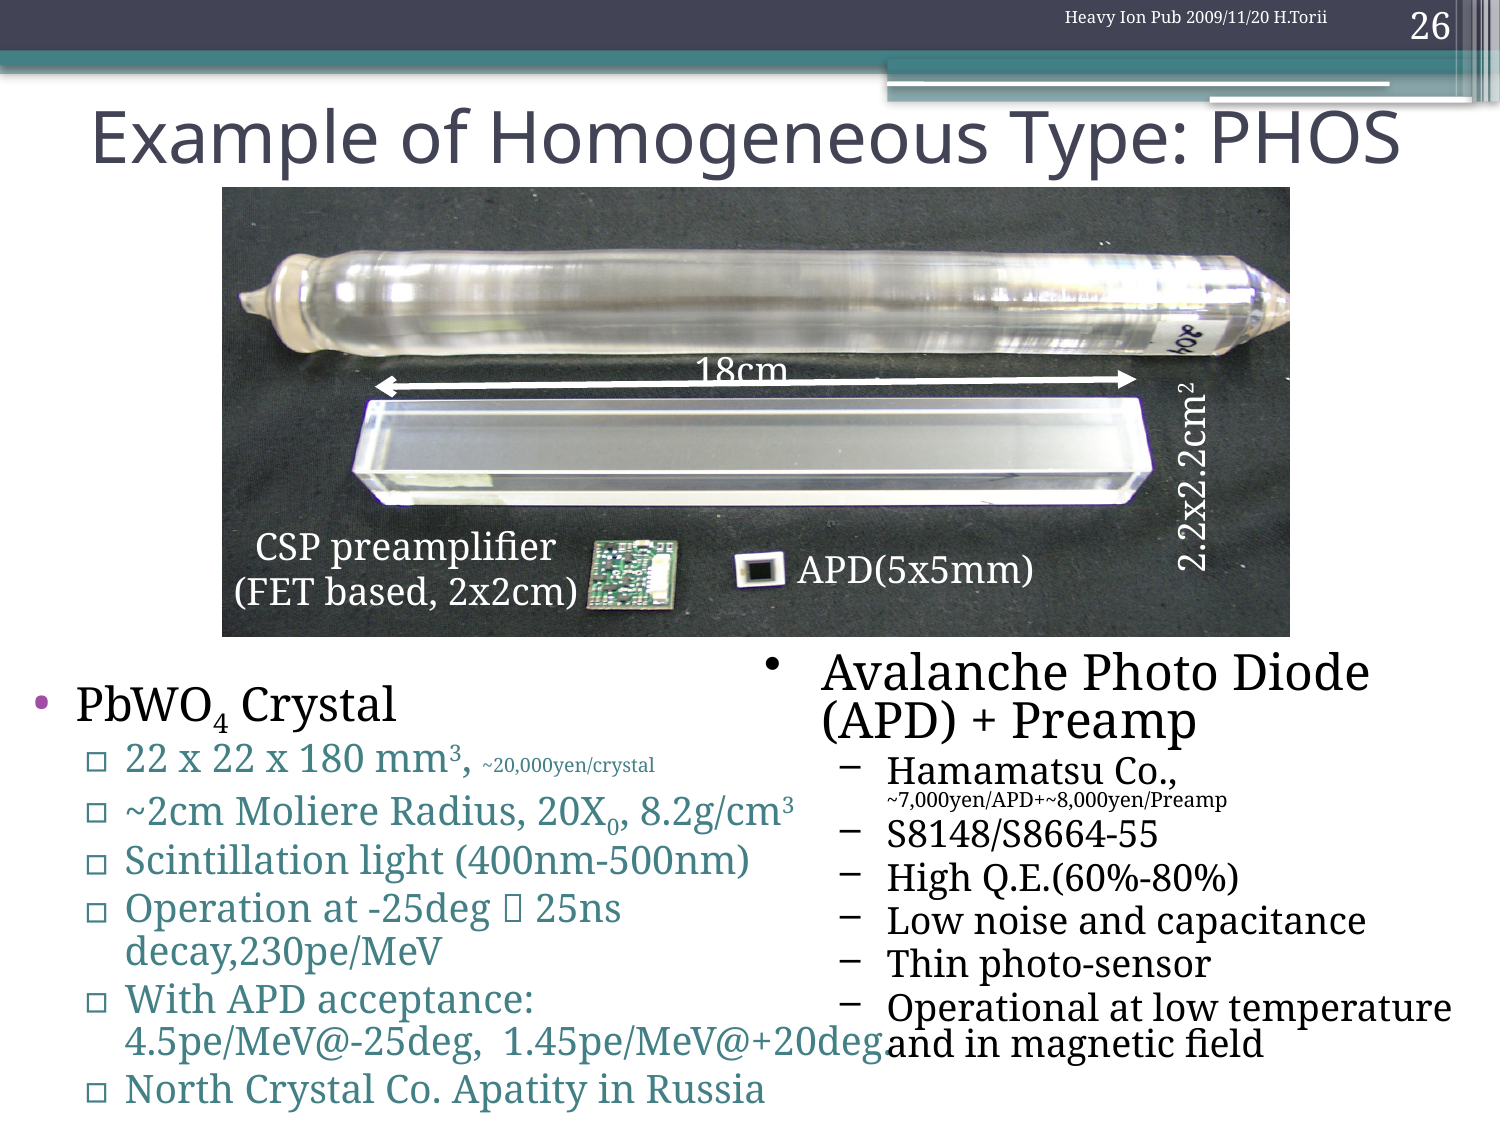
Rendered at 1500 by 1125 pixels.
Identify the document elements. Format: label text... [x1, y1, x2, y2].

footer Heavy Ion Pub 2009/11/20 H.Torii [902, 0, 1343, 59]
title Example of Homogeneous Type: PHOS [75, 82, 1425, 188]
slide_number 26 [1341, 0, 1466, 61]
text_box Avalanche Photo Diode (APD) + Preamp Hamamatsu Co., ~7,000yen/APD+~8,000yen/Preamp S8148/S8664-55 High Q.E.(60%-80%) Low noise and capacitance Thin photo-sensor Operational at low temperature and in magnetic field [749, 644, 1500, 1090]
picture [222, 187, 1290, 638]
list PbWO4 Crystal 22 x 22 x 180 mm3, ~20,000yen/crystal ~2cm Moliere Radius, 20X0, 8.2g/cm3 Scintillation light (400nm-500nm) Operation at -25deg  25ns decay,230pe/MeV With APD acceptance: 4.5pe/MeV@-25deg, 1.45pe/MeV@+20deg. North Crystal Co. Apatity in Russia [0, 667, 914, 1125]
